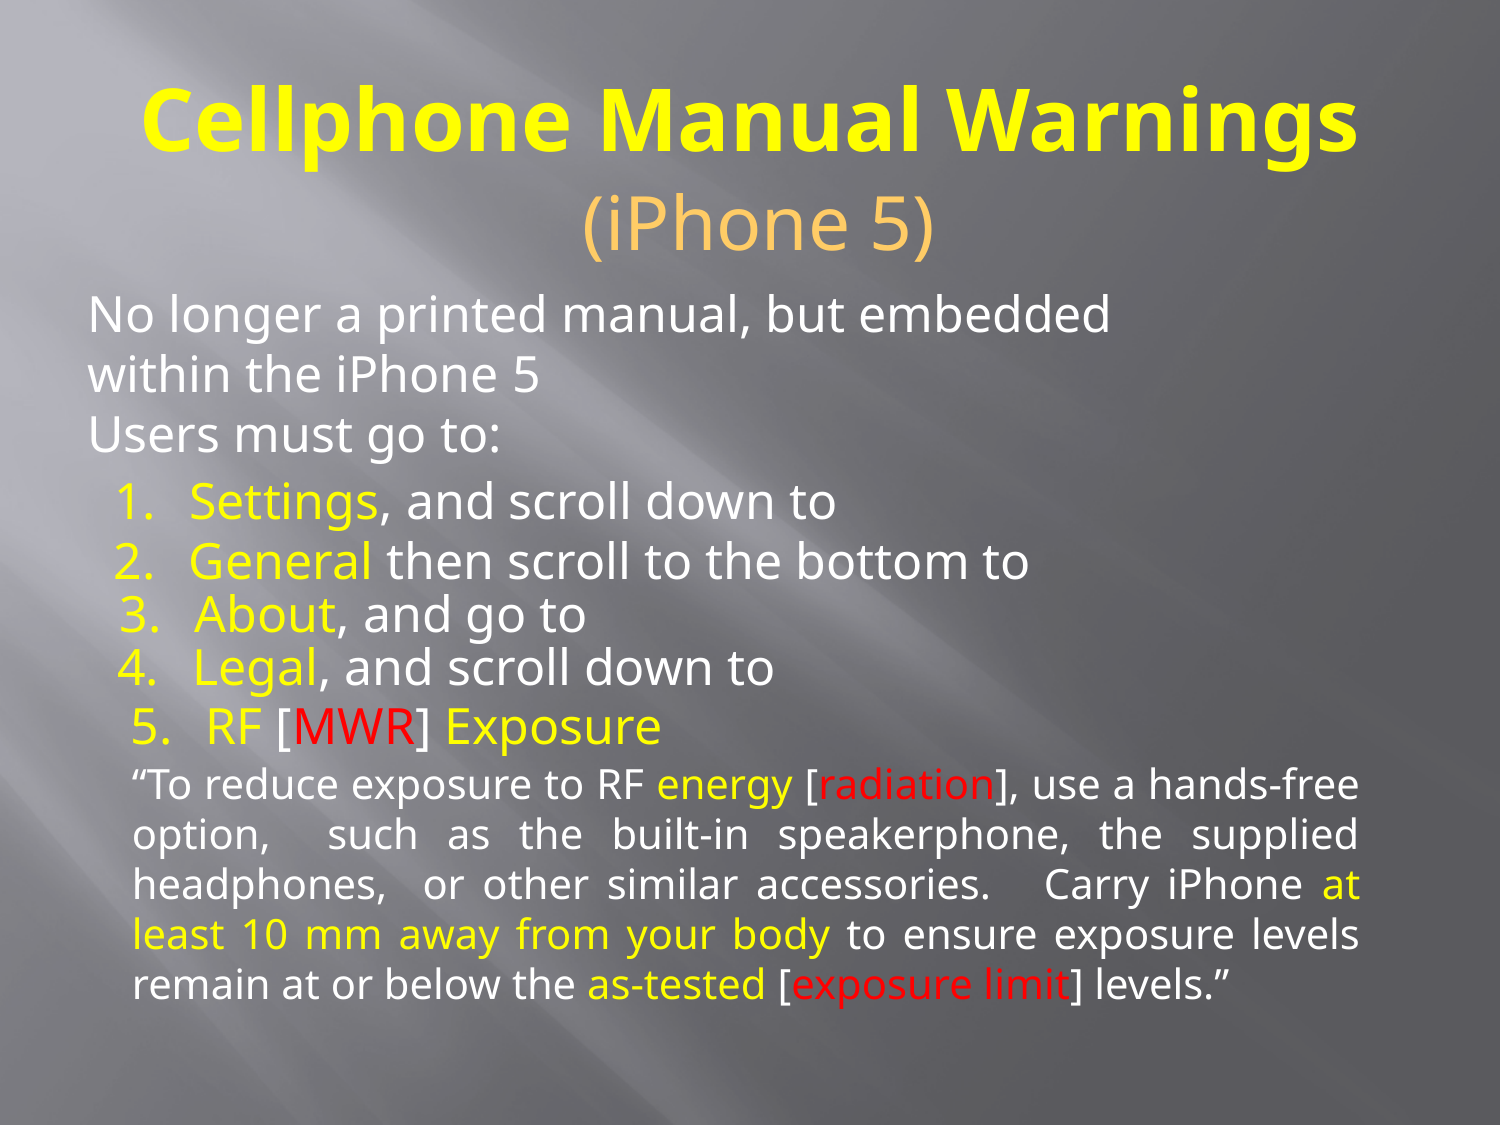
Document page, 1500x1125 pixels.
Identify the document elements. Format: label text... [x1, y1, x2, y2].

text_box No longer a printed manual, but embedded within the iPhone 5 Users must go to: [72, 275, 1129, 470]
text_box [36, 918, 1124, 1062]
text_box Legal, and scroll down to [102, 628, 804, 704]
title Cellphone Manual Warnings [75, 45, 1425, 188]
text_box Settings, and scroll down to [99, 462, 853, 522]
list (iPhone 5) [249, 174, 1246, 275]
text_box General then scroll to the bottom to [99, 522, 1060, 598]
text_box RF [MWR] Exposure [116, 687, 679, 763]
text_box About, and go to [105, 575, 617, 628]
text_box “To reduce exposure to RF energy [radiation], use a hands-free option, such as the built-in speakerphone, the supplied headphones, or other similar accessories. Carry iPhone at least 10 mm away from your body to ensure exposure levels remain at or below the as-tested [exposure limit] levels.” [117, 750, 1375, 1015]
